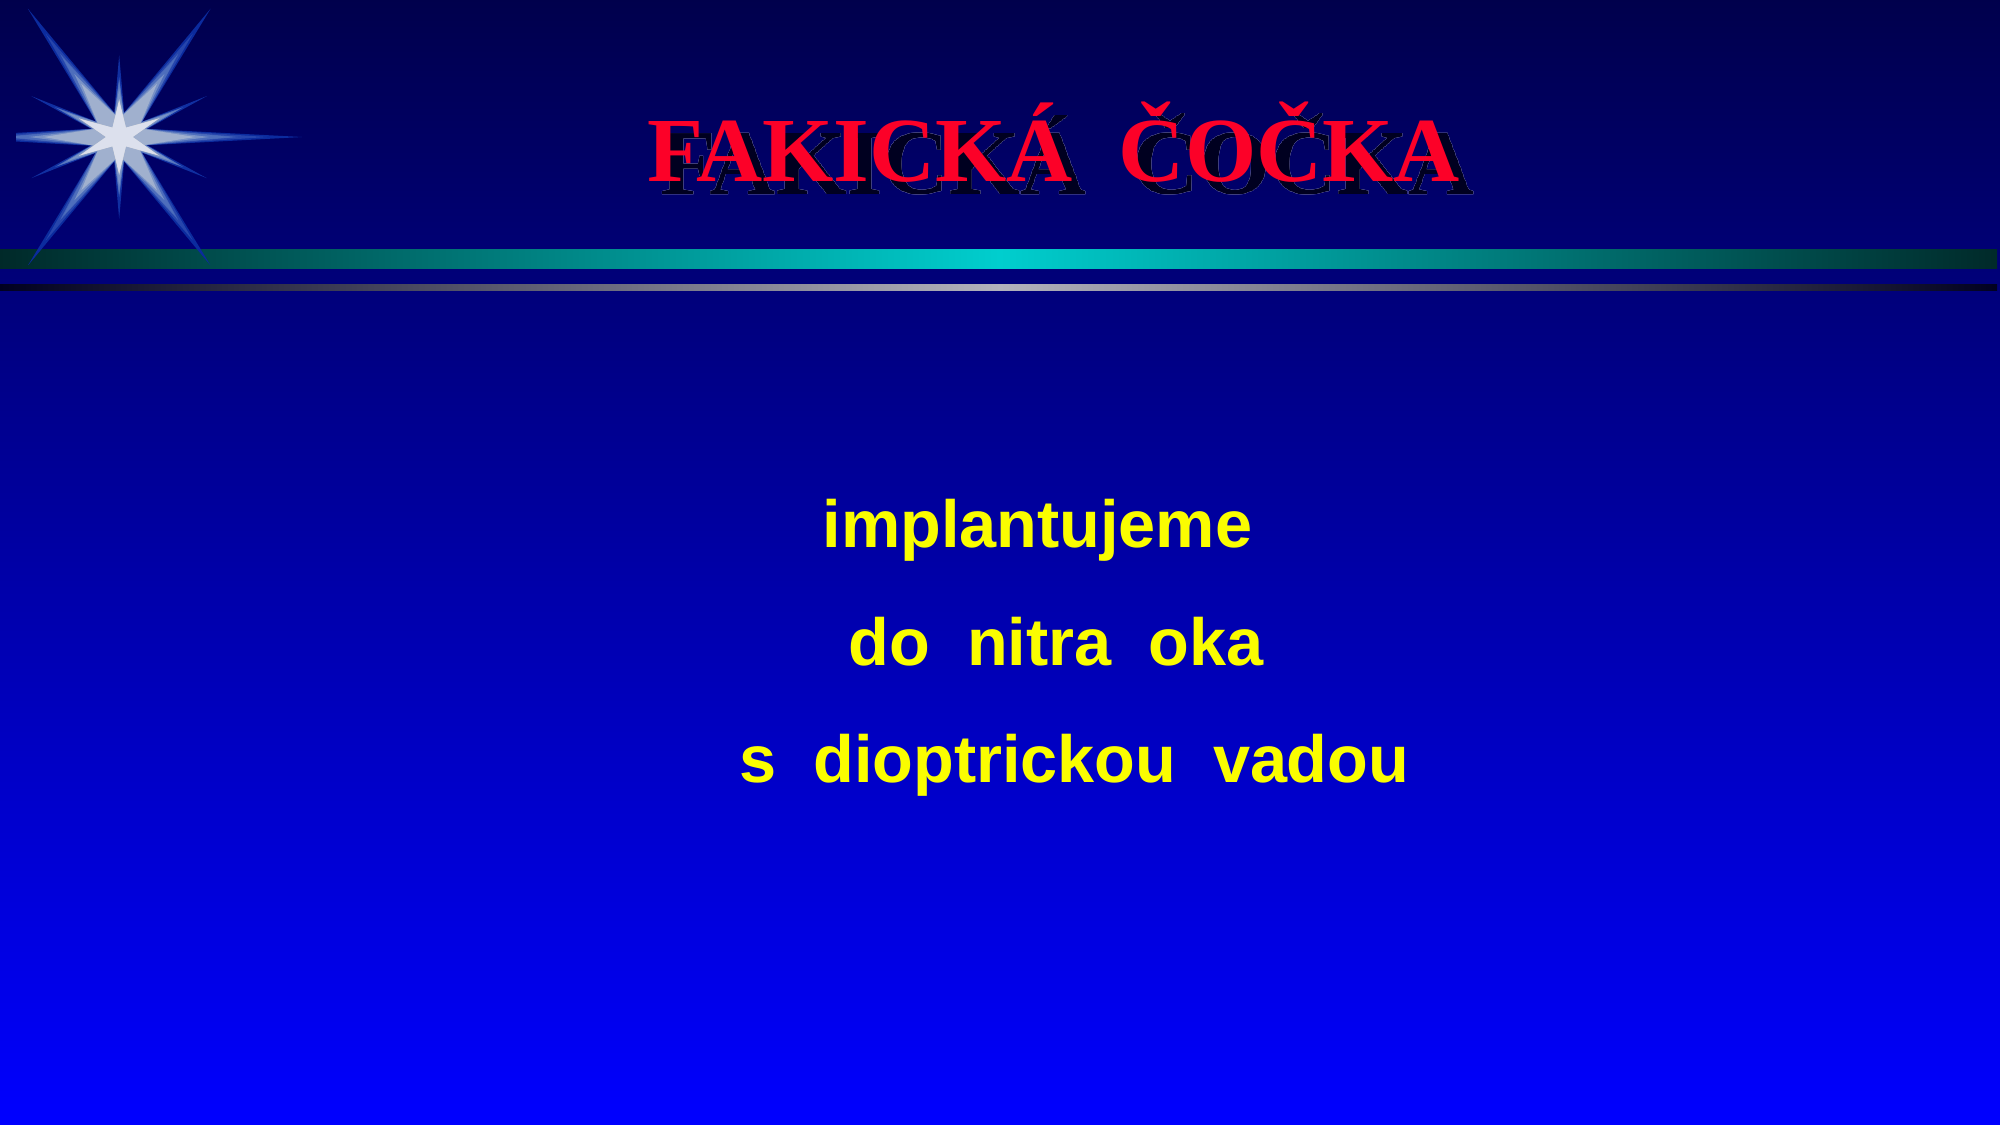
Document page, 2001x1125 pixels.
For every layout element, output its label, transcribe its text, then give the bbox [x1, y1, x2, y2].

text_box implantujeme do nitra oka s dioptrickou vadou [437, 449, 1675, 963]
text_box FAKICKÁ ČOČKA [336, 50, 1772, 238]
text_box [282, 387, 1786, 1103]
